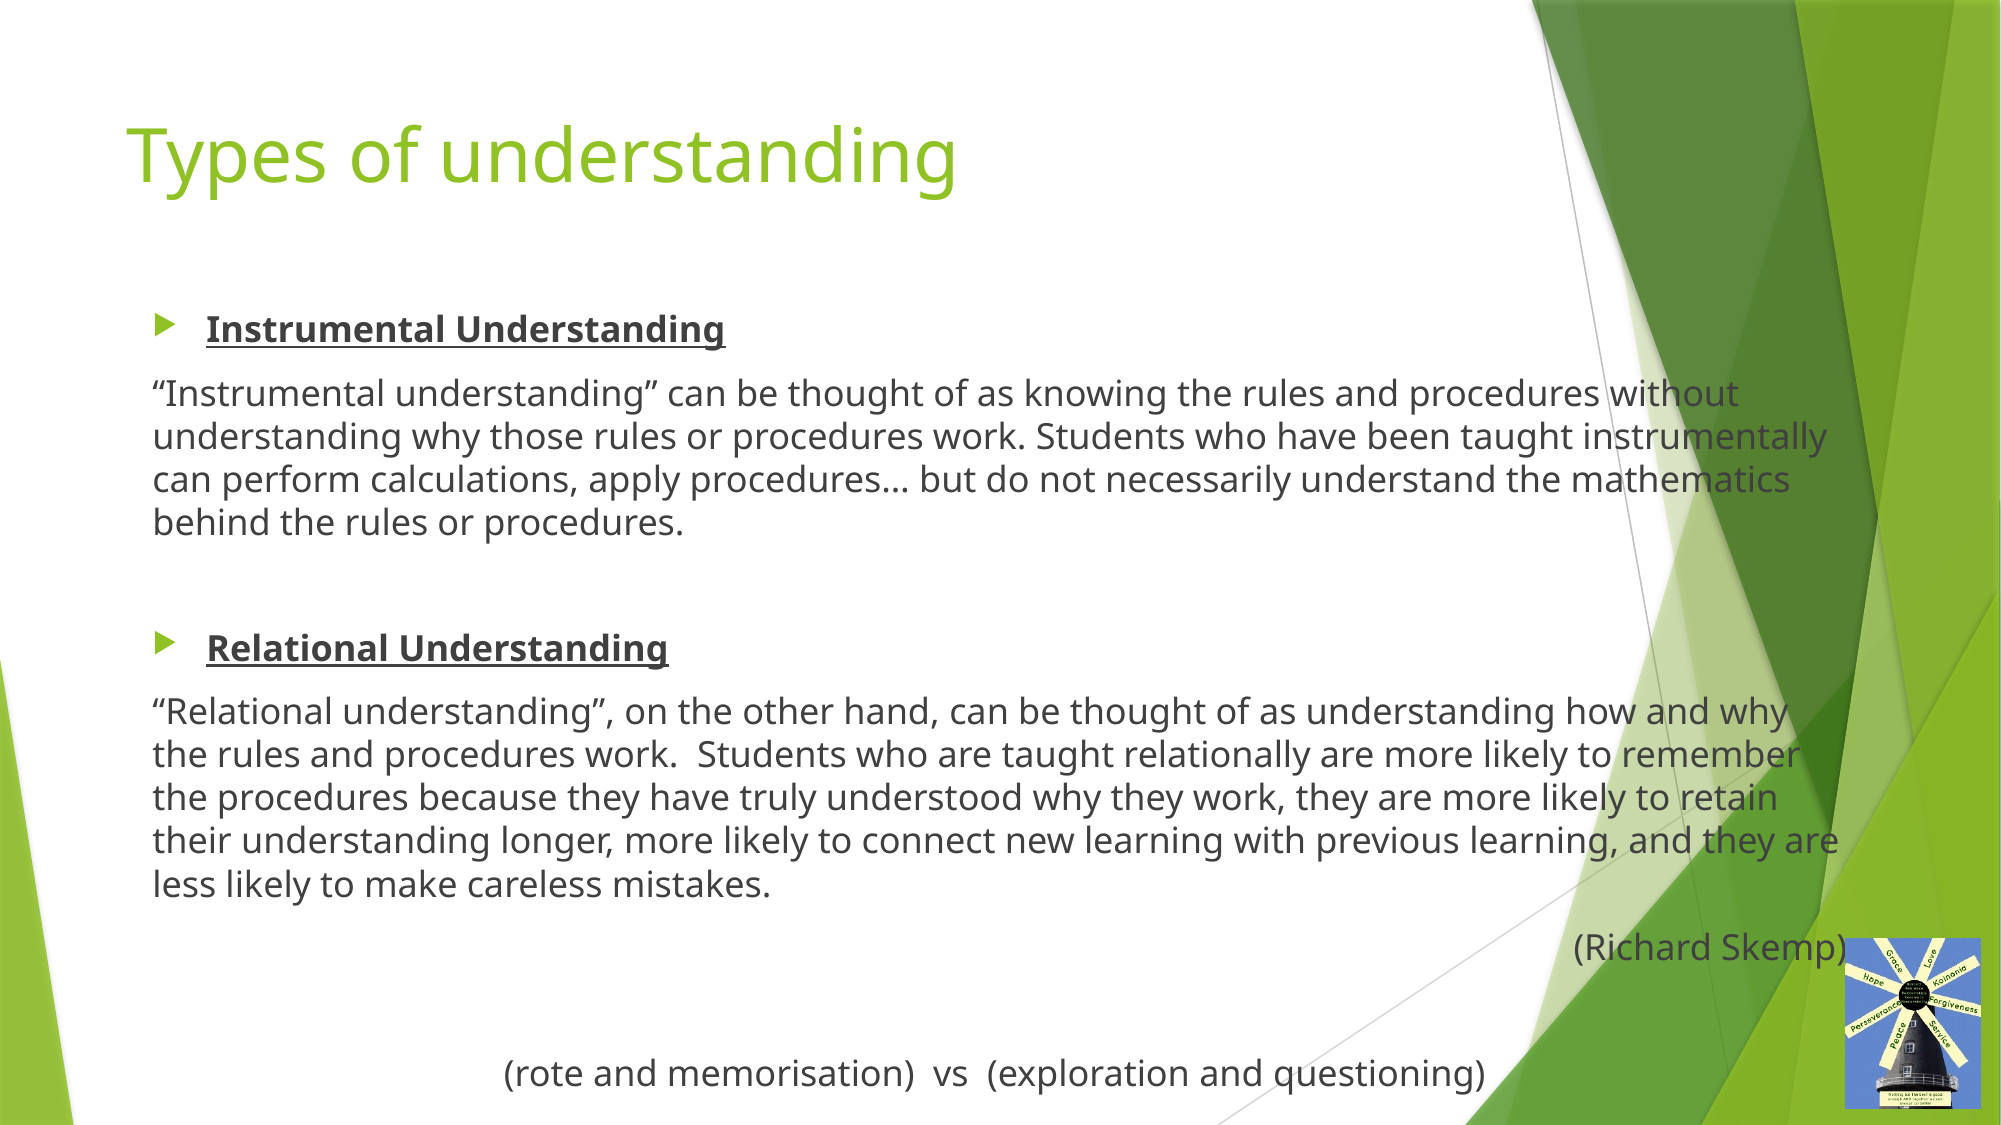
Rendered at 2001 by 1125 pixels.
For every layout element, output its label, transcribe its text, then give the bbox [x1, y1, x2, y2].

list Instrumental Understanding “Instrumental understanding” can be thought of as knowing the rules and procedures without understanding why those rules or procedures work. Students who have been taught instrumentally can perform calculations, apply procedures… but do not necessarily understand the mathematics behind the rules or procedures. Relational Understanding “Relational understanding”, on the other hand, can be thought of as understanding how and why the rules and procedures work. Students who are taught relationally are more likely to remember the procedures because they have truly understood why they work, they are more likely to retain their understanding longer, more likely to connect new learning with previous learning, and they are less likely to make careless mistakes. (Richard Skemp) (rote and memorisation) vs (exploration and questioning) [137, 299, 1863, 1105]
picture [1844, 937, 1982, 1110]
title Types of understanding [111, 99, 1522, 317]
